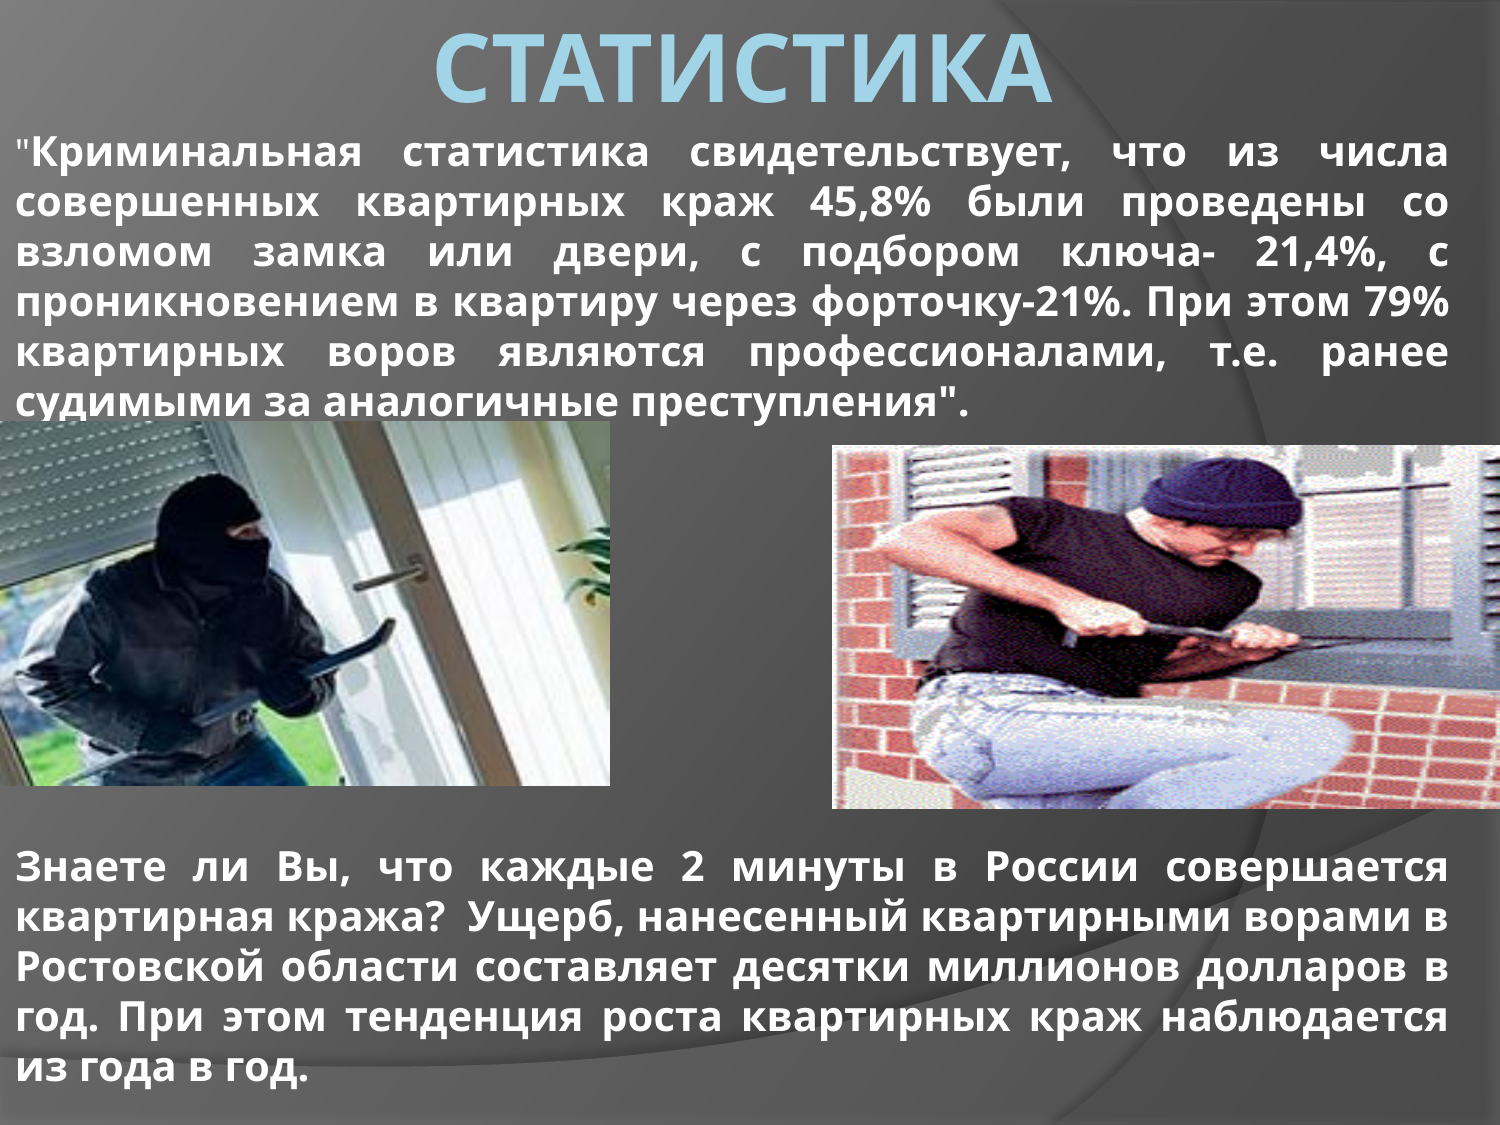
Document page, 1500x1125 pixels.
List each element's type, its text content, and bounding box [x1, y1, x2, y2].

text_box "Криминальная статистика свидетельствует, что из числа совершенных квартирных краж 45,8% были проведены со взломом замка или двери, с подбором ключа- 21,4%, с проникновением в квартиру через форточку-21%. При этом 79% квартирных воров являются профессионалами, т.е. ранее судимыми за аналогичные преступления". Знаете ли Вы, что каждые 2 минуты в России совершается квартирная кража? Ущерб, нанесенный квартирными ворами в Ростовской области составляет десятки миллионов долларов в год. При этом тенденция роста квартирных краж наблюдается из года в год. [0, 117, 1465, 1125]
title Статистика [117, 0, 1393, 117]
picture [0, 421, 610, 786]
picture [831, 445, 1500, 809]
